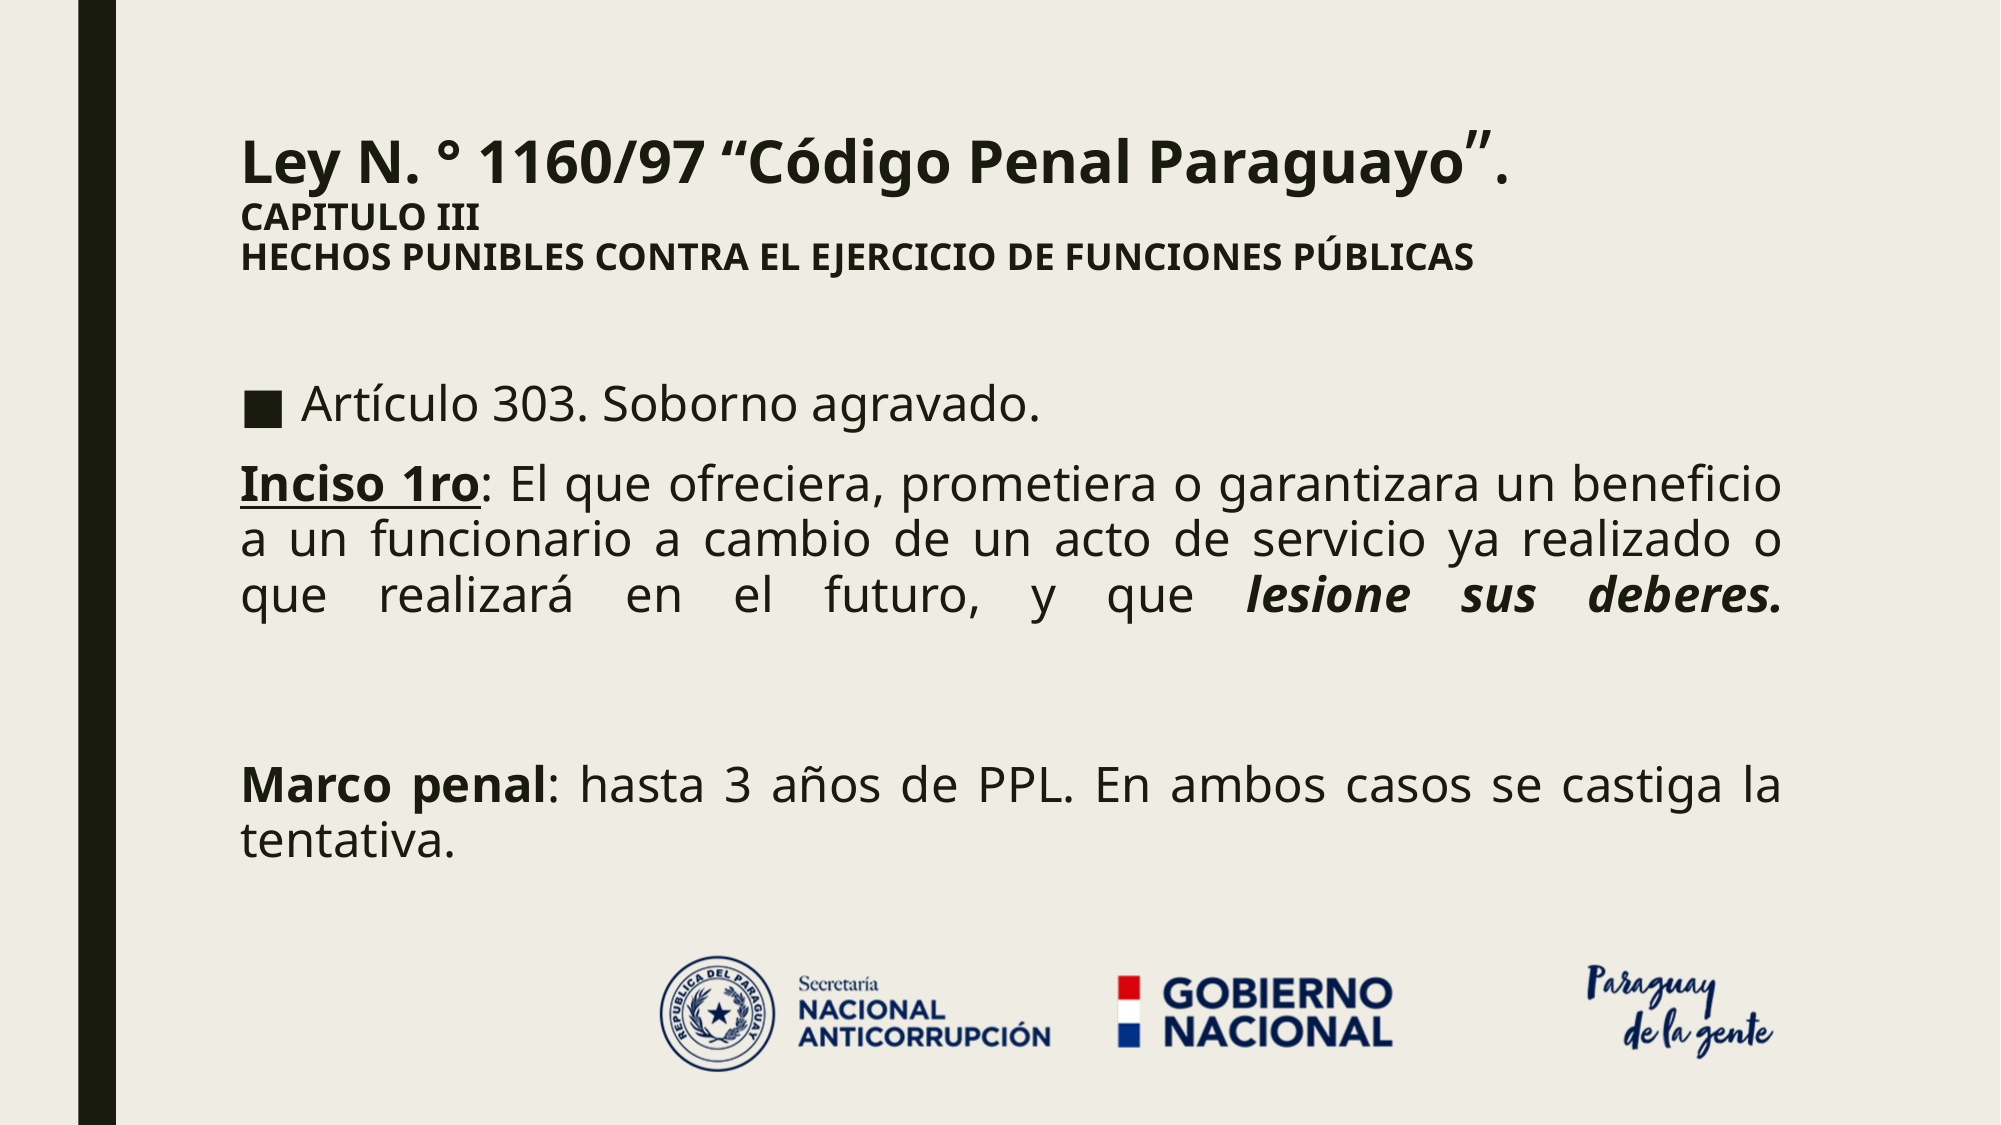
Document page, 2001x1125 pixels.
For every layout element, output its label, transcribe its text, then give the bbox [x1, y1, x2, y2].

picture [646, 929, 1800, 1095]
title Ley N. ° 1160/97 “Código Penal Paraguayo”. CAPITULO III HECHOS PUNIBLES CONTRA EL EJERCICIO DE FUNCIONES PÚBLICAS [225, 112, 1800, 286]
list Artículo 303. Soborno agravado. Inciso 1ro: El que ofreciera, prometiera o garantizara un beneficio a un funcionario a cambio de un acto de servicio ya realizado o que realizará en el futuro, y que lesione sus deberes. Marco penal: hasta 3 años de PPL. En ambos casos se castiga la tentativa. [225, 286, 1800, 1017]
